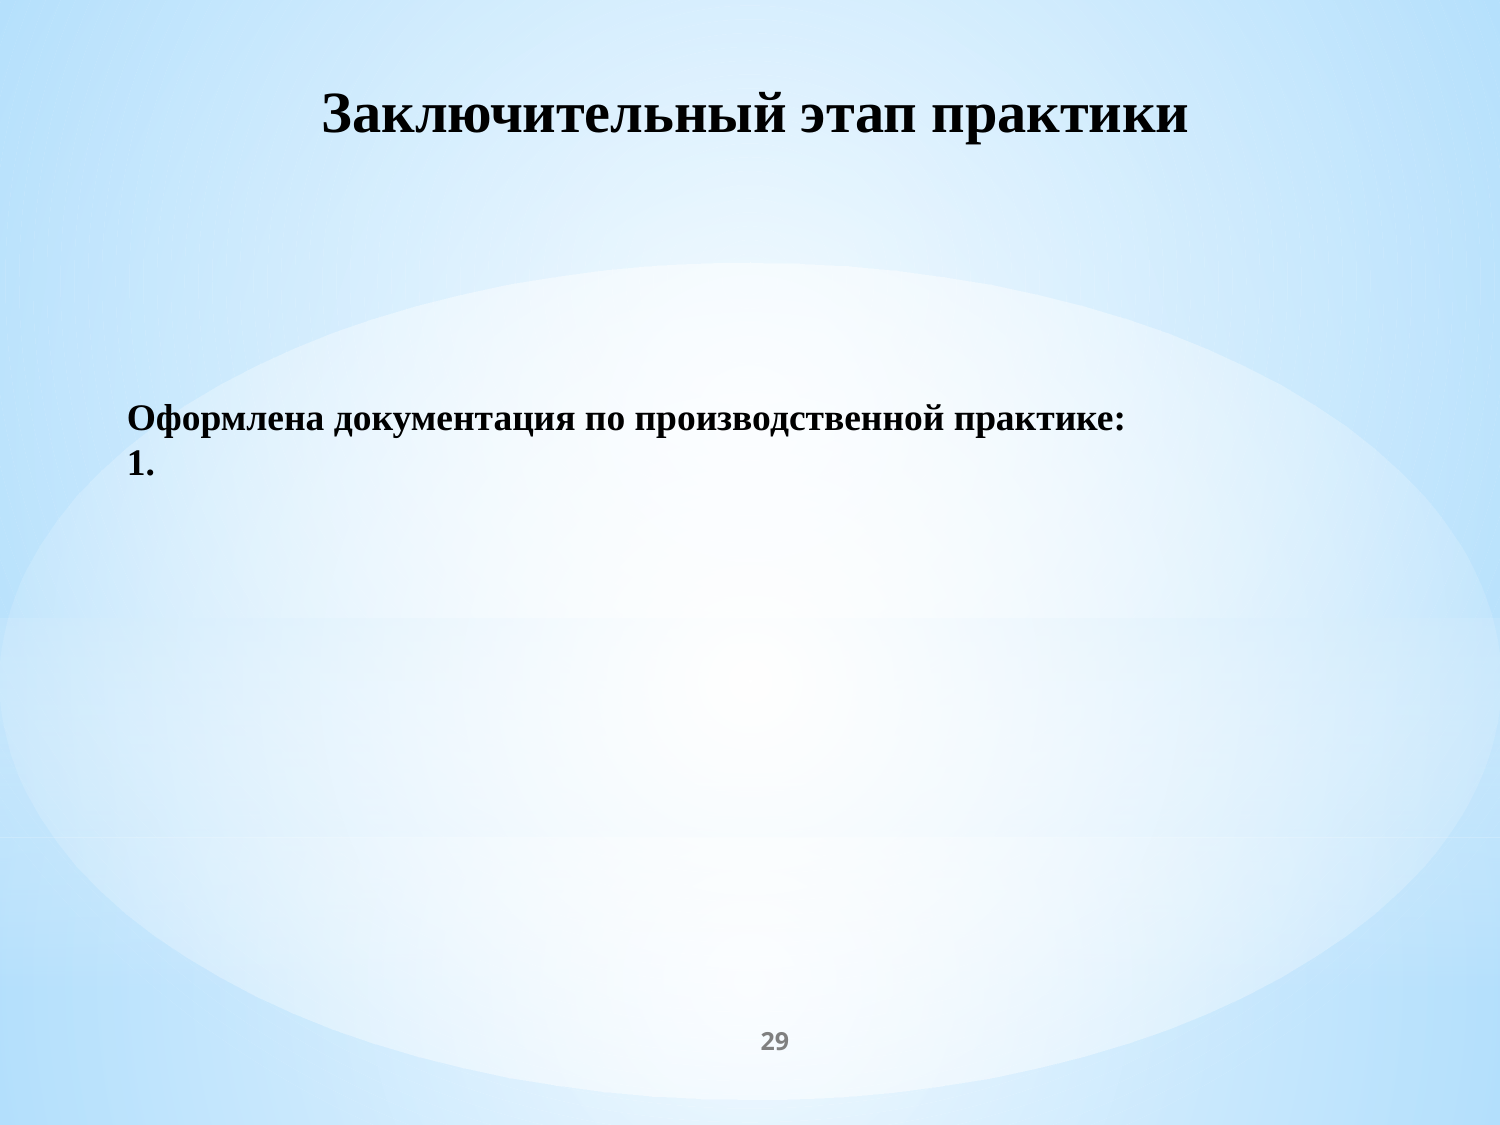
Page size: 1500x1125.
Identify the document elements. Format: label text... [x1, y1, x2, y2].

slide_number 29 [624, 1012, 925, 1073]
text_box Заключительный этап практики [212, 66, 1300, 152]
text_box Оформлена документация по производственной практике: 1. [112, 385, 1353, 535]
